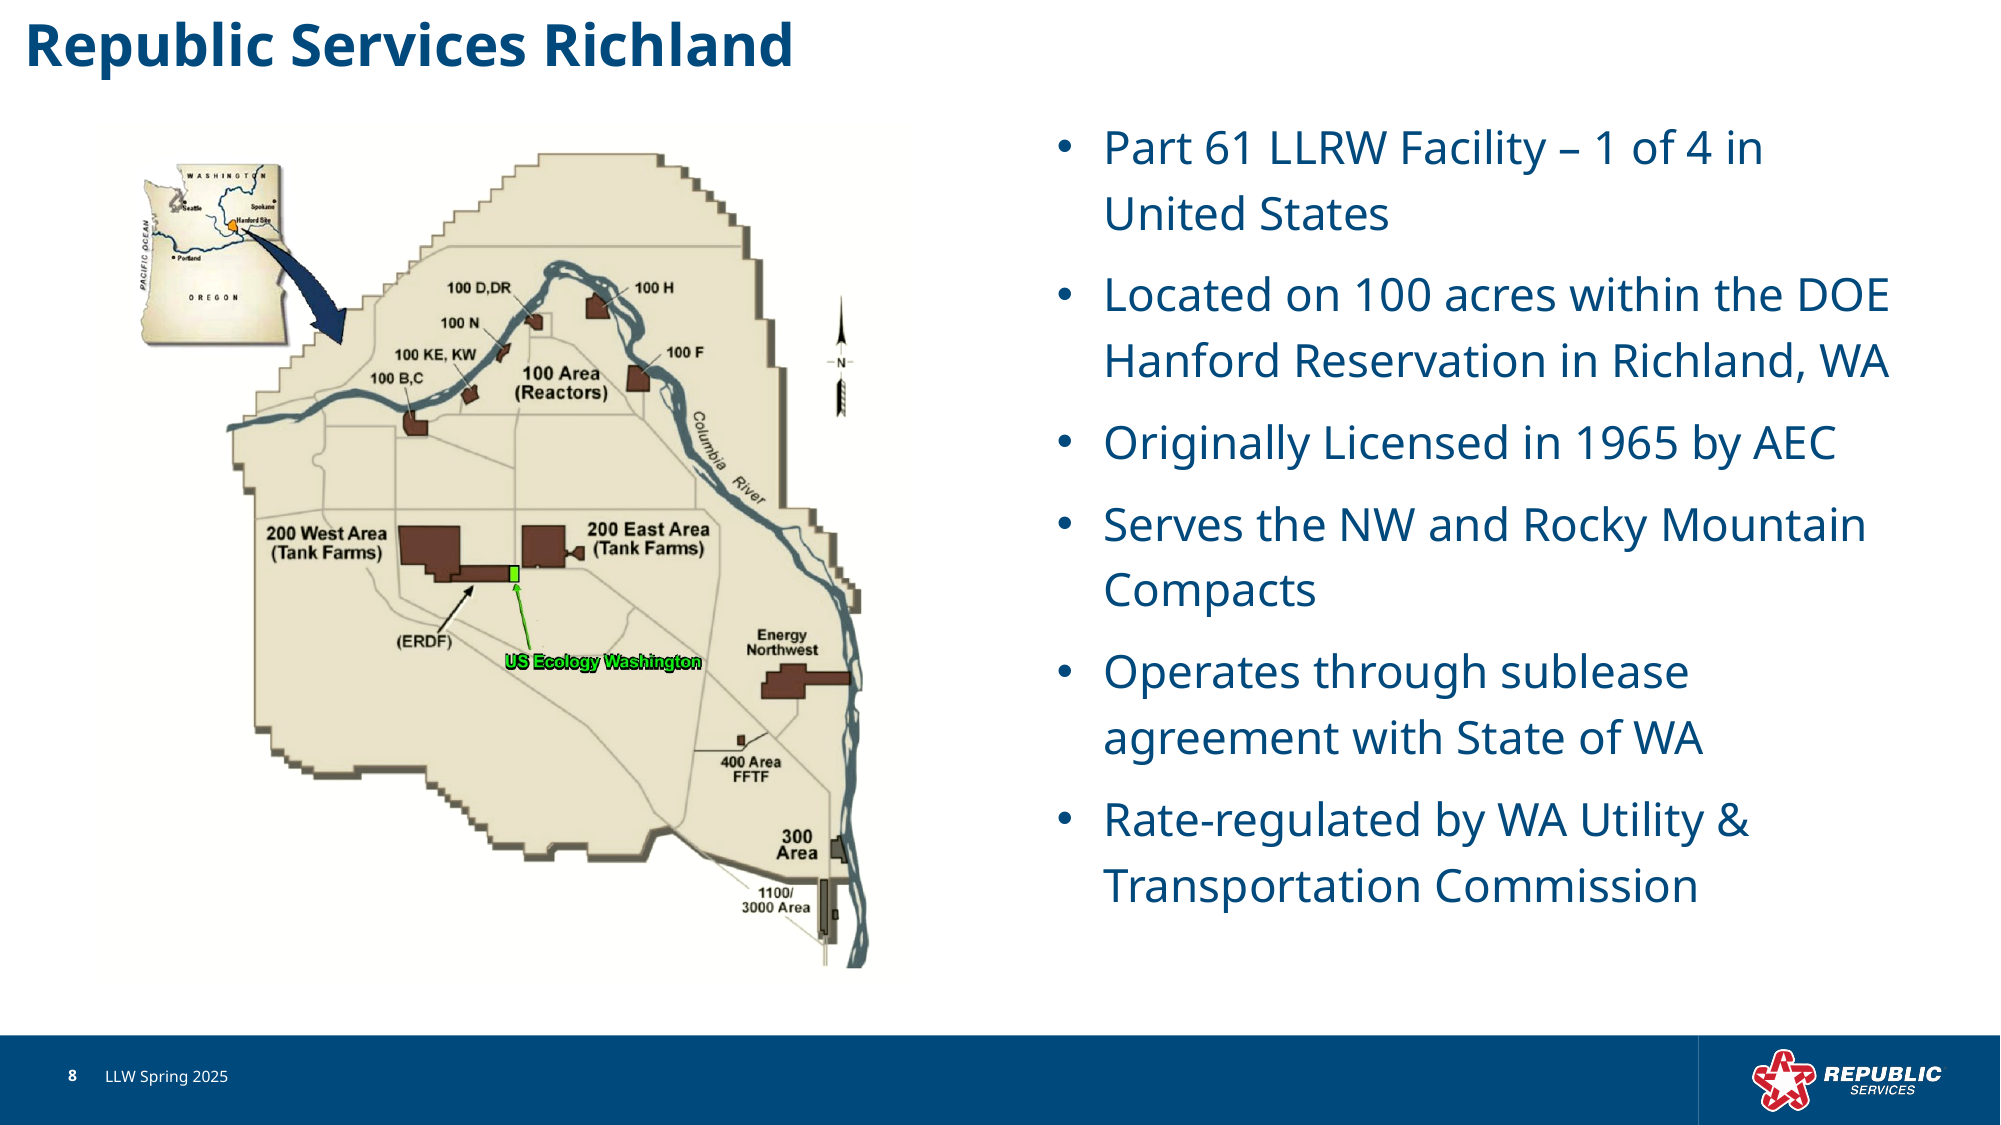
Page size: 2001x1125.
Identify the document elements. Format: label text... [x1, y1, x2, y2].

list Part 61 LLRW Facility – 1 of 4 in United States Located on 100 acres within the DOE Hanford Reservation in Richland, WA Originally Licensed in 1965 by AEC Serves the NW and Rocky Mountain Compacts Operates through sublease agreement with State of WA Rate-regulated by WA Utility & Transportation Commission [1041, 99, 1937, 983]
picture [95, 125, 912, 983]
title Republic Services Richland [9, 1, 958, 125]
slide_number 8 [17, 1046, 78, 1106]
footer LLW Spring 2025 [0, 1035, 1699, 1125]
picture [1752, 1049, 1947, 1112]
